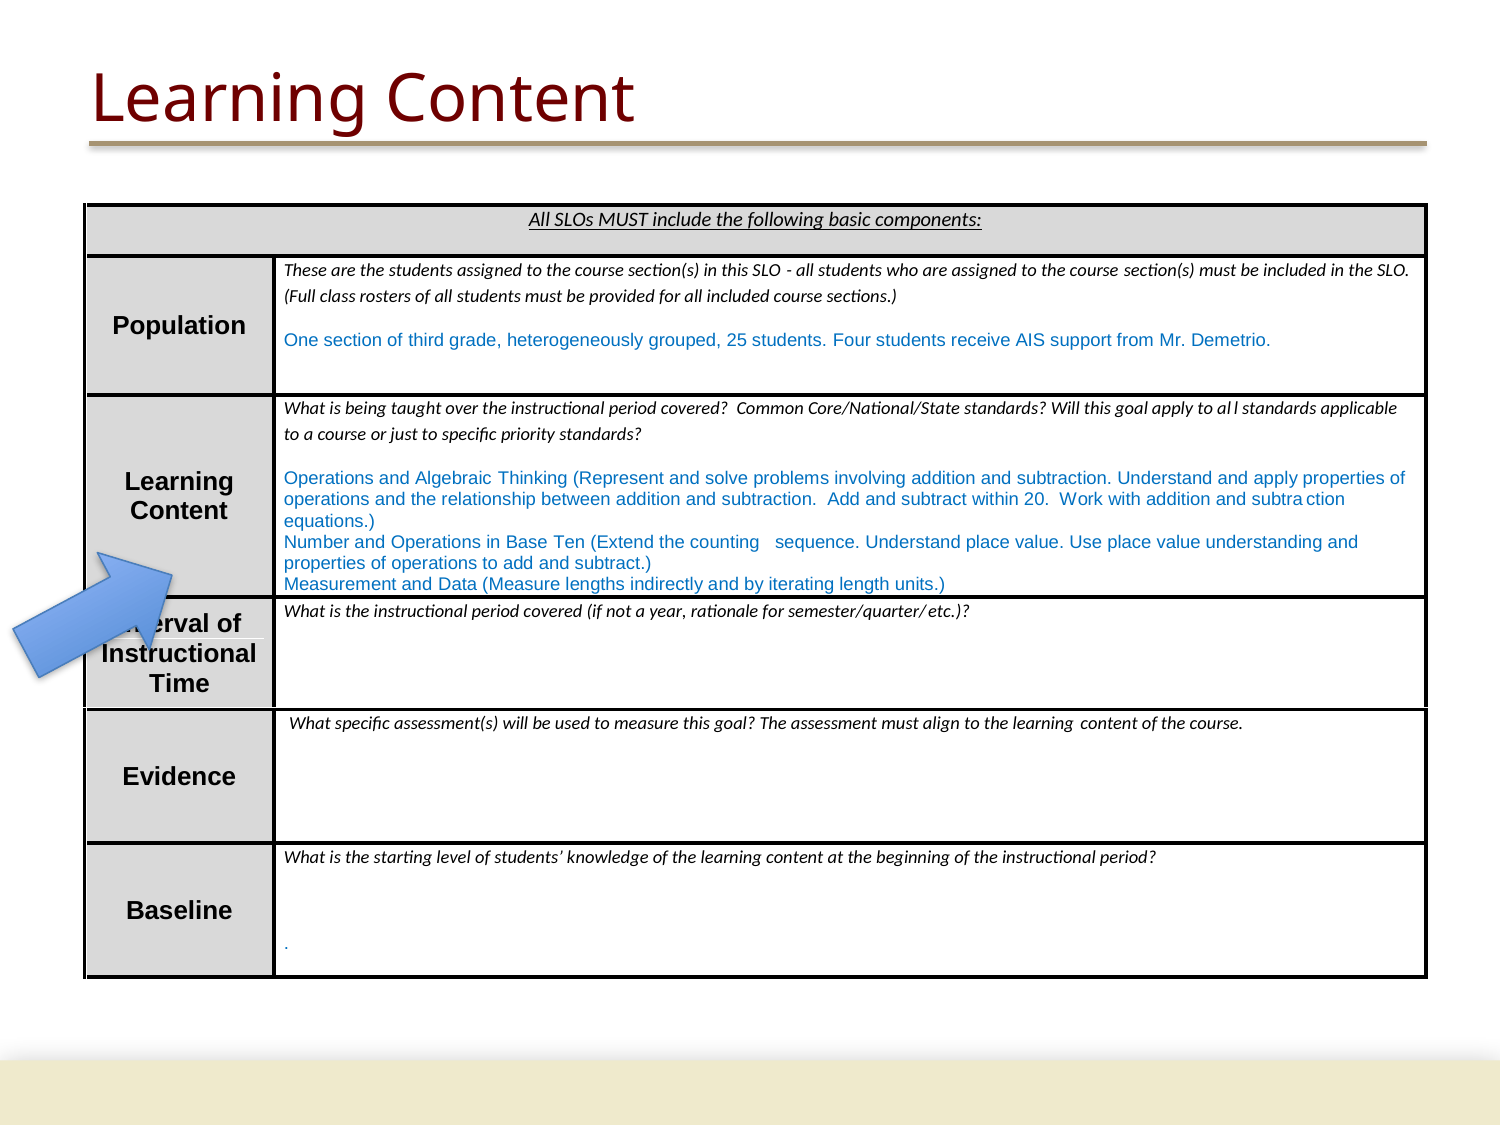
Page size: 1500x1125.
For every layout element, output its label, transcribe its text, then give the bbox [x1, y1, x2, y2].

picture [73, 202, 1432, 1026]
text_box [12, 598, 68, 679]
title Learning Content [75, 45, 1425, 144]
